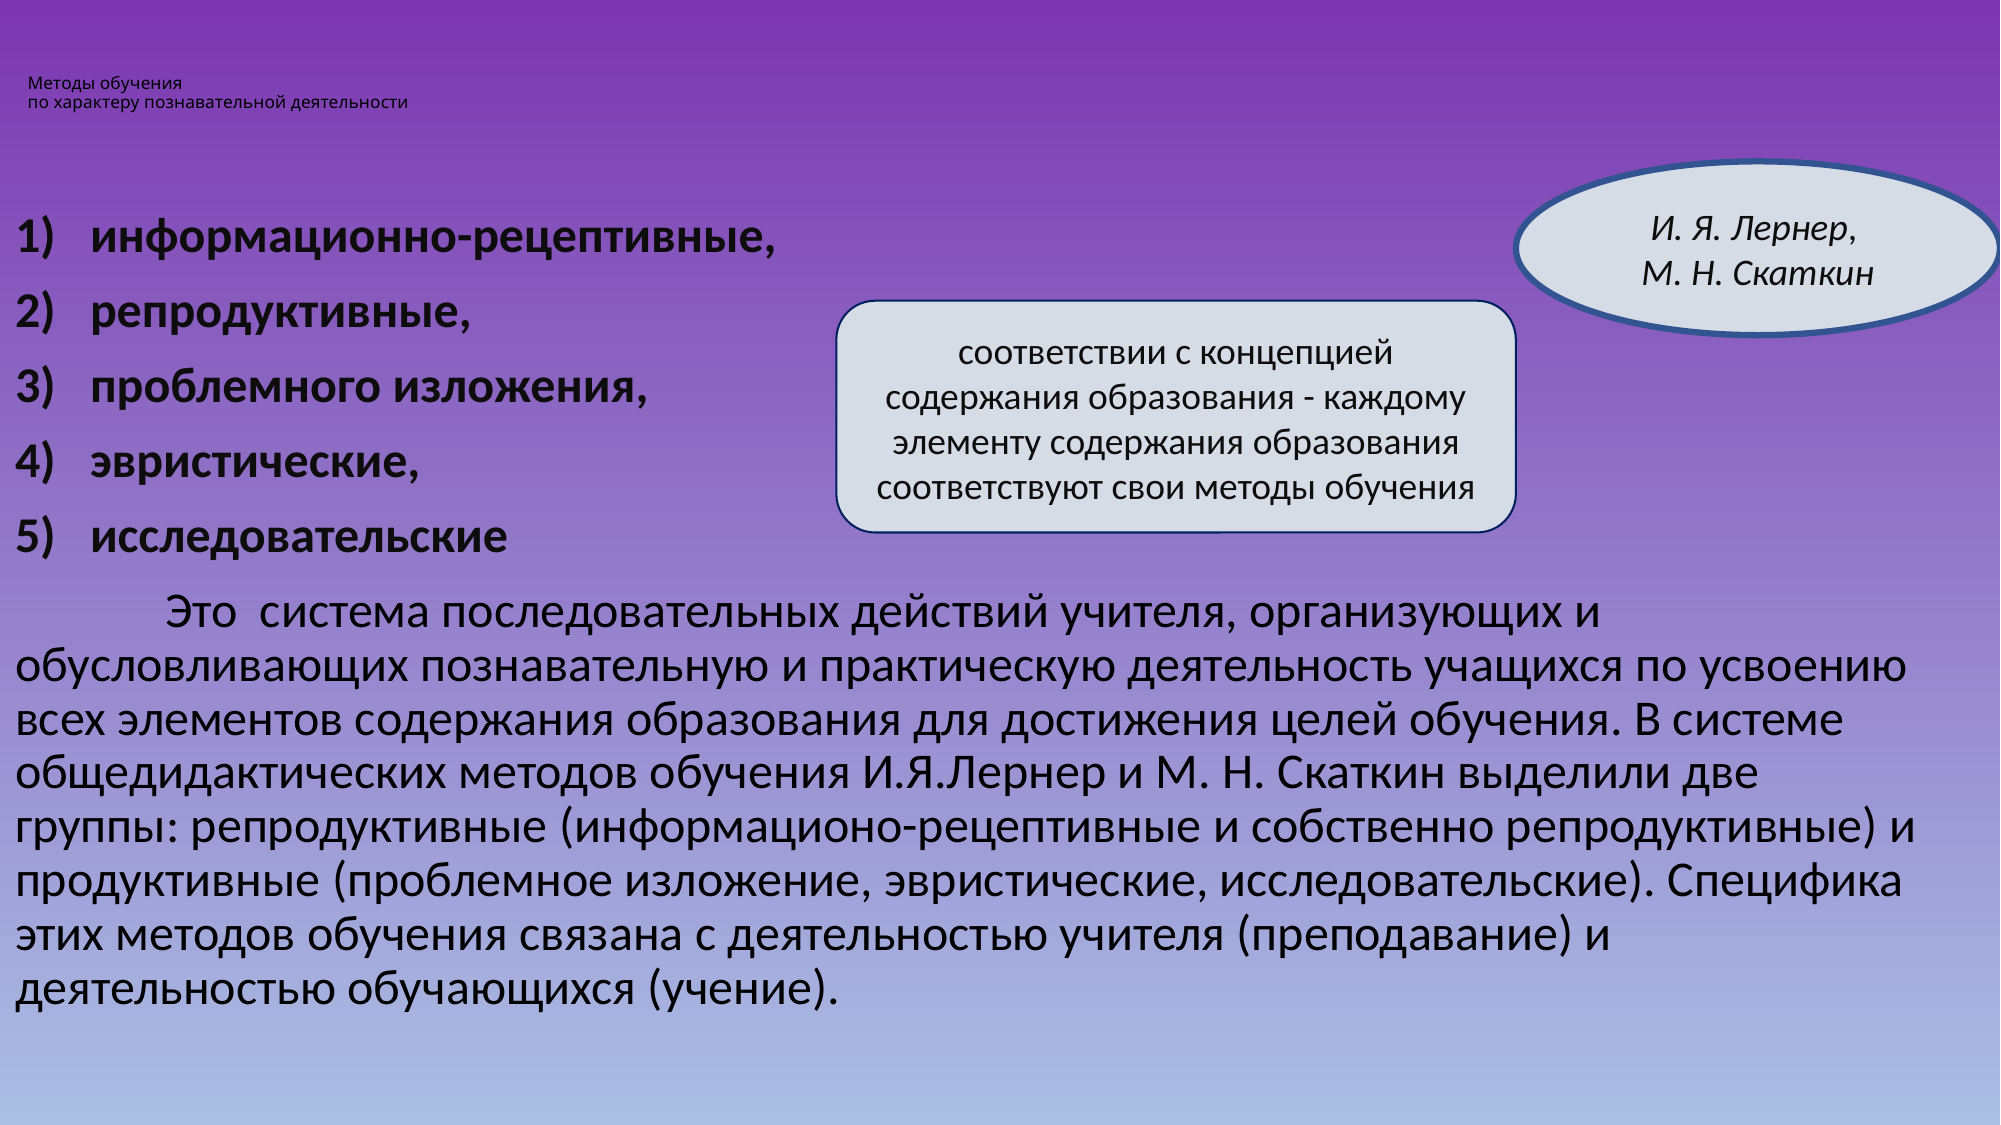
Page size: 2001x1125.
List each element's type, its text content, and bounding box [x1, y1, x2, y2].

list информационно-рецептивные, репродуктивные, проблемного изложения, эвристические, исследовательские Это система последовательных действий учителя, организующих и обусловливающих познавательную и практическую деятельность учащихся по усвоению всех элементов содержания образования для достижения целей обучения. В системе общедидактических методов обучения И.Я.Лернер и М. Н. Скаткин выделили две группы: репродуктивные (информационо-рецептивные и собственно репродуктивные) и продуктивные (проблемное изложение, эвристические, исследовательские). Специфика этих методов обучения связана с деятельностью учителя (преподавание) и деятельностью обучающихся (учение). [0, 202, 1946, 896]
text_box И. Я. Лернер, М. Н. Скаткин [1514, 160, 2000, 337]
title Методы обучения по характеру познавательной деятельности [12, 66, 1988, 121]
text_box соответствии с концепцией содержания образования - каждому элементу содержания образования соответствуют свои методы обучения [835, 299, 1517, 534]
